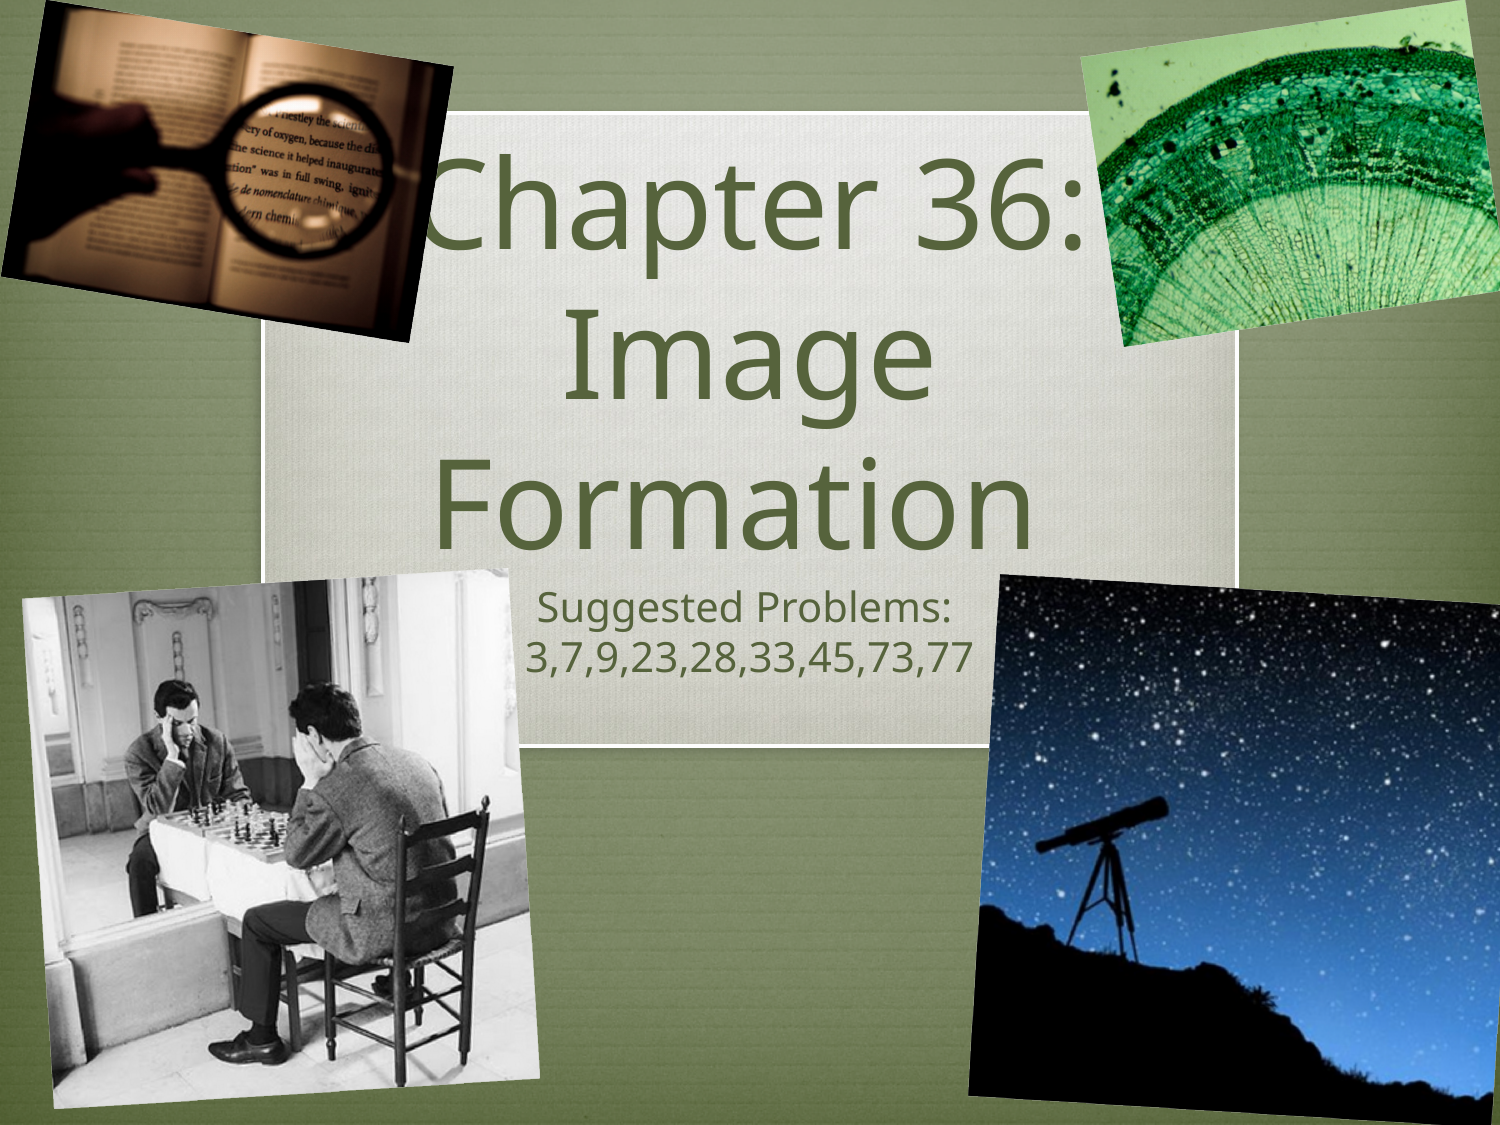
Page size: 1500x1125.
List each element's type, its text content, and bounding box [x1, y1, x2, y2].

subtitle Suggested Problems: 3,7,9,23,28,33,45,73,77 [509, 573, 1220, 739]
title Chapter 36: Image Formation [280, 279, 1220, 573]
subtitle Suggested Problems: 3,7,9,23,28,33,45,73,77 [280, 573, 408, 581]
picture [1, 0, 1500, 1125]
